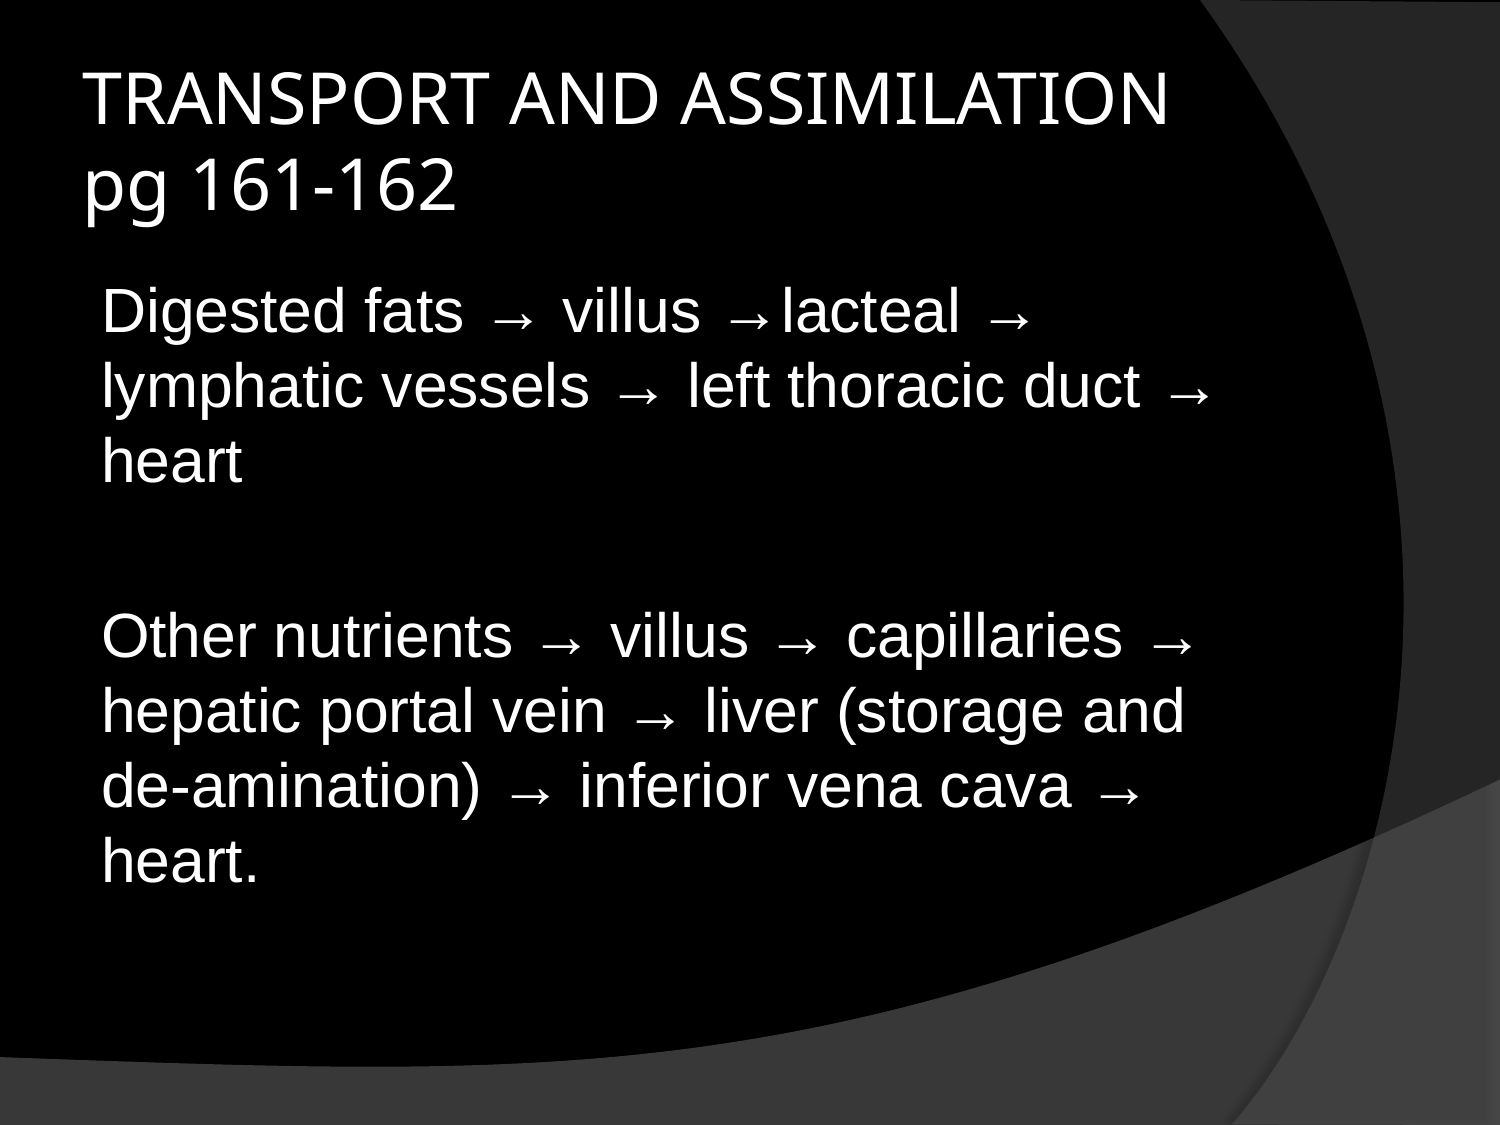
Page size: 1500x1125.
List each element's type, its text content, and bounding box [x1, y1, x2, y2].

title TRANSPORT AND ASSIMILATION pg 161-162 [75, 45, 1300, 233]
list Digested fats → villus →lacteal → lymphatic vessels → left thoracic duct → heart Other nutrients → villus → capillaries → hepatic portal vein → liver (storage and de-amination) → inferior vena cava → heart. [75, 262, 1300, 1005]
